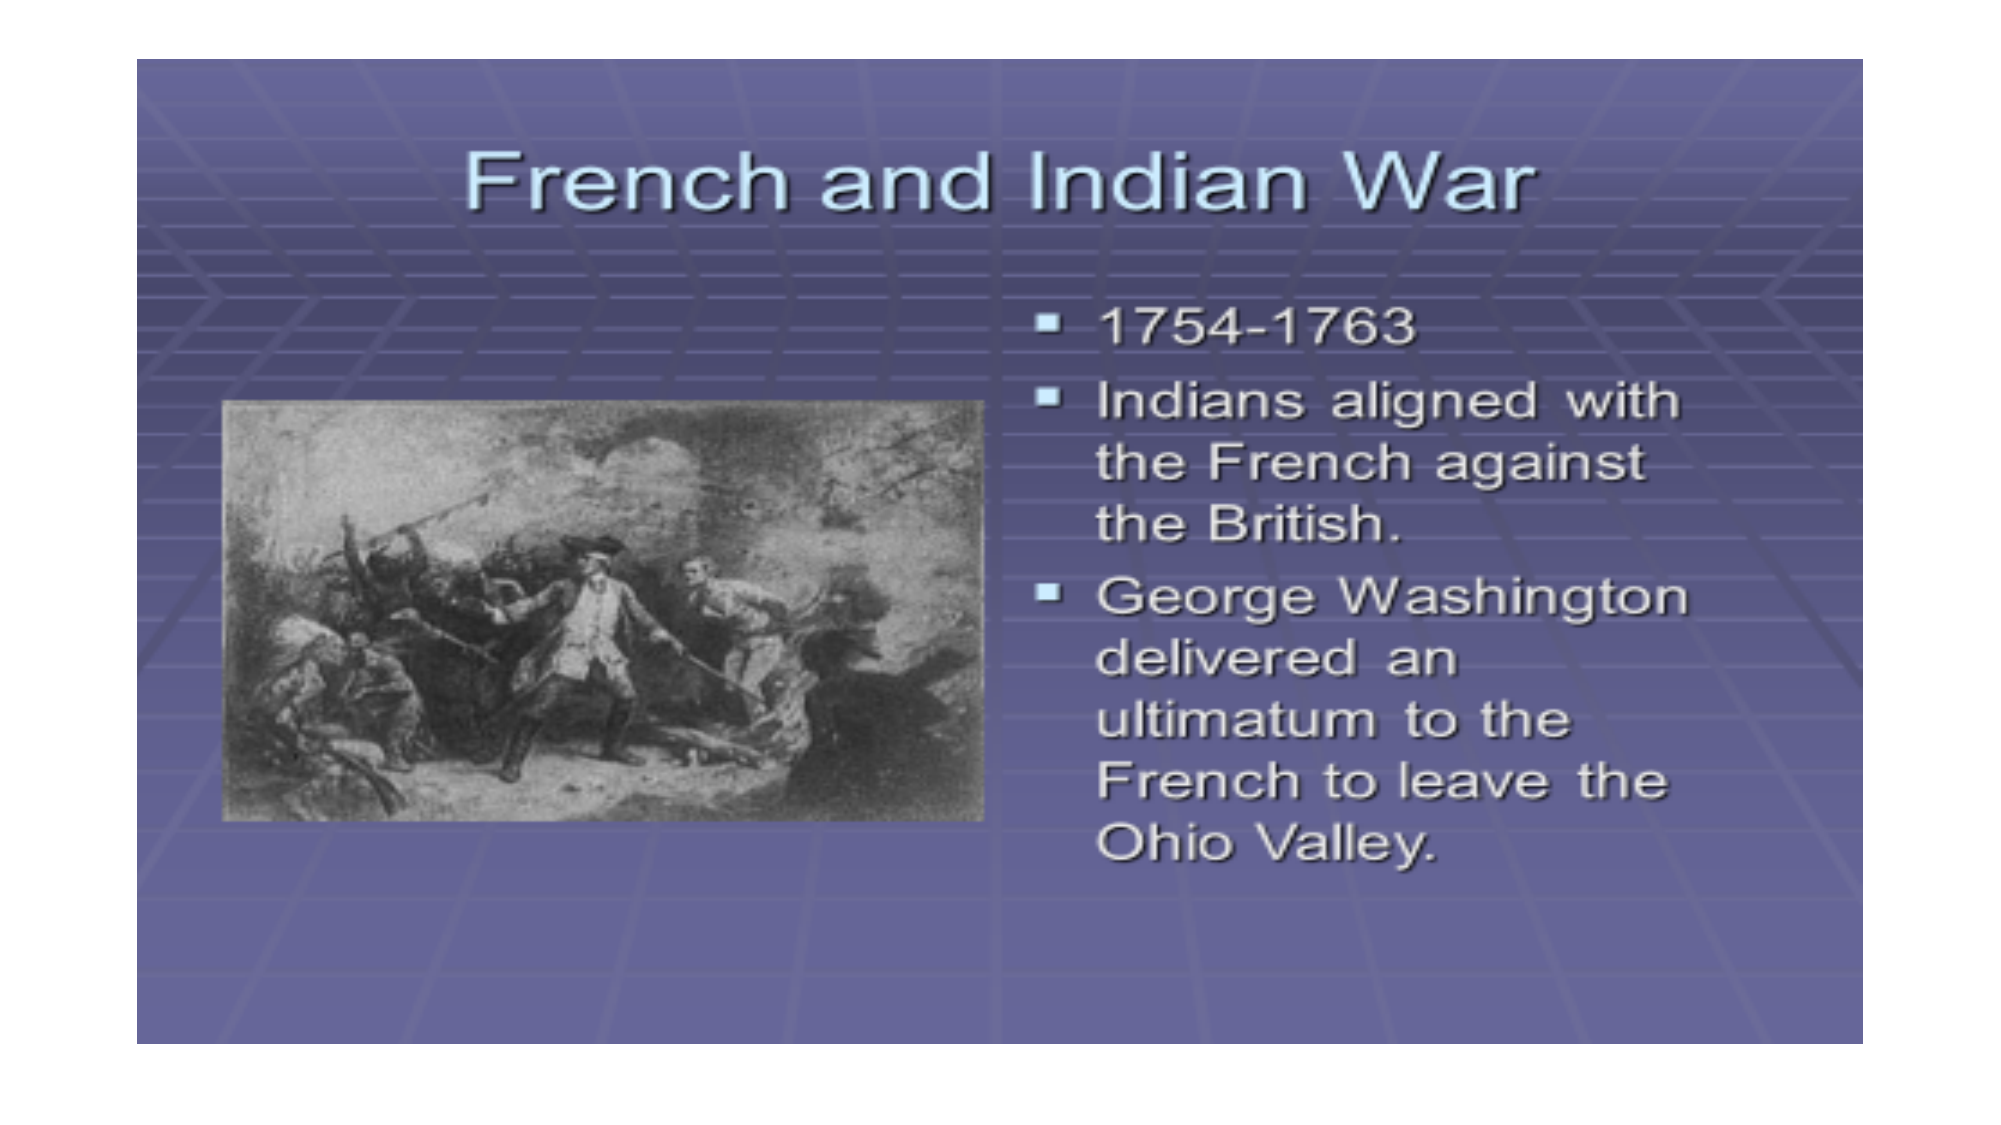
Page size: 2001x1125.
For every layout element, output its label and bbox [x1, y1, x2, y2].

picture [137, 59, 1863, 1044]
